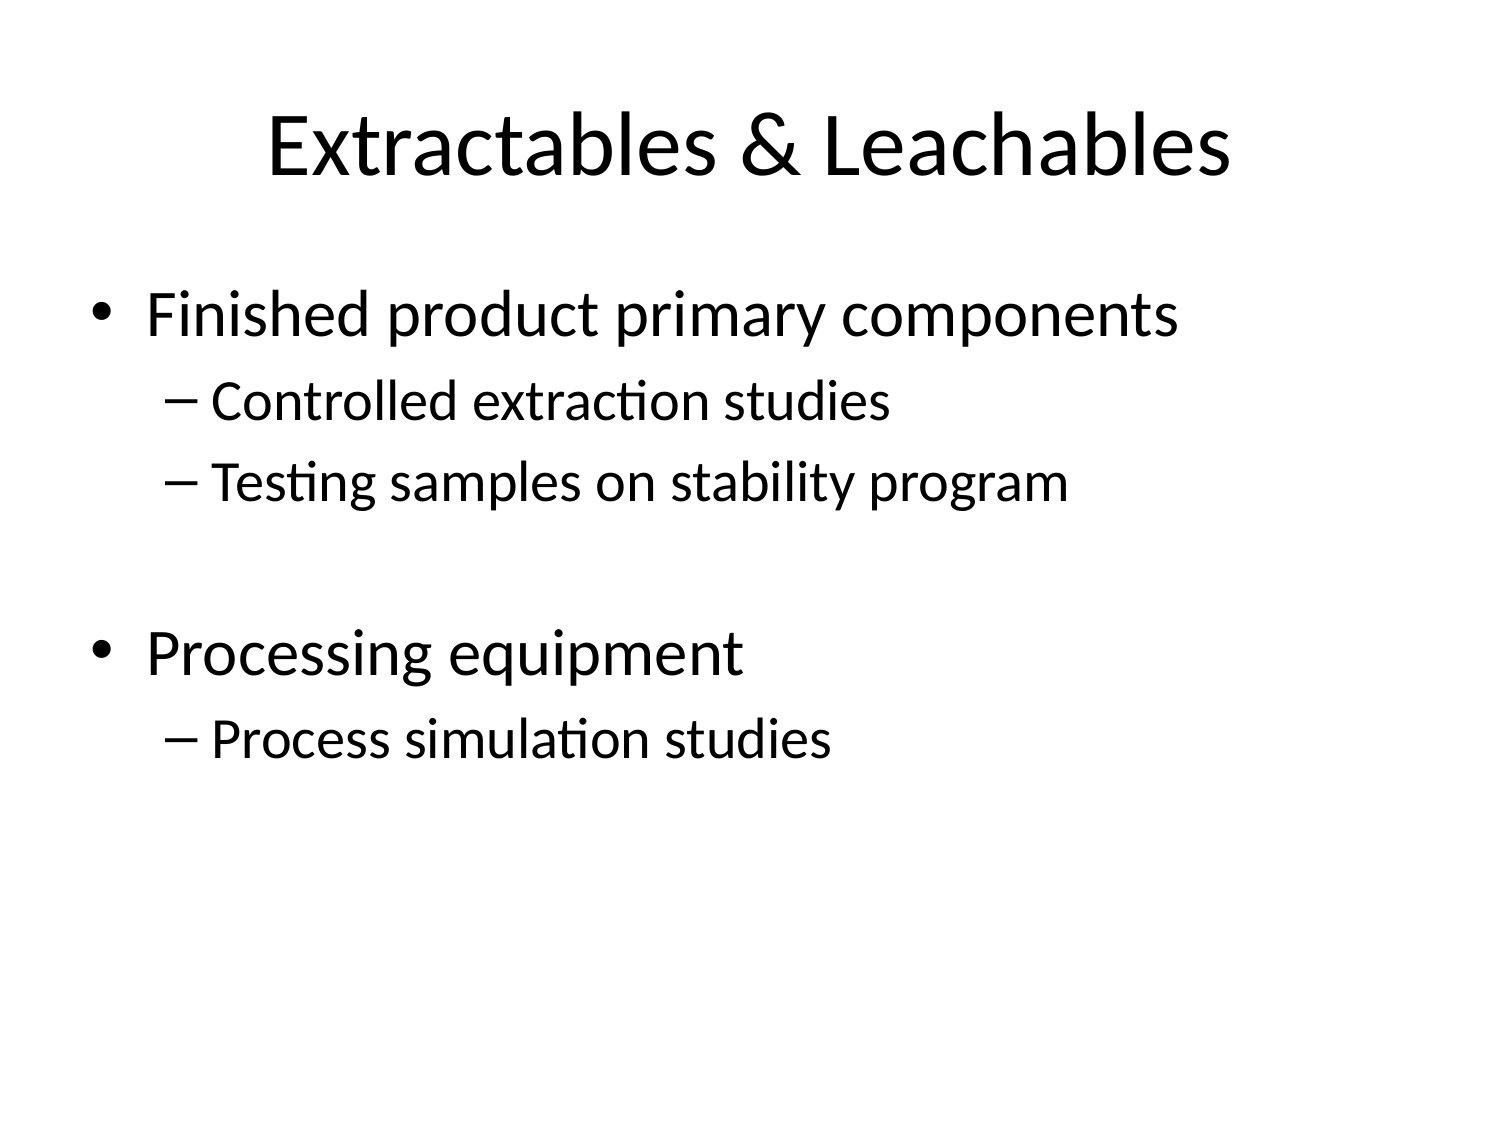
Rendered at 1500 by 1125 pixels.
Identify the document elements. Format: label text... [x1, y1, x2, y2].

title Extractables & Leachables [75, 45, 1425, 233]
list Finished product primary components Controlled extraction studies Testing samples on stability program Processing equipment Process simulation studies [75, 262, 1425, 1005]
